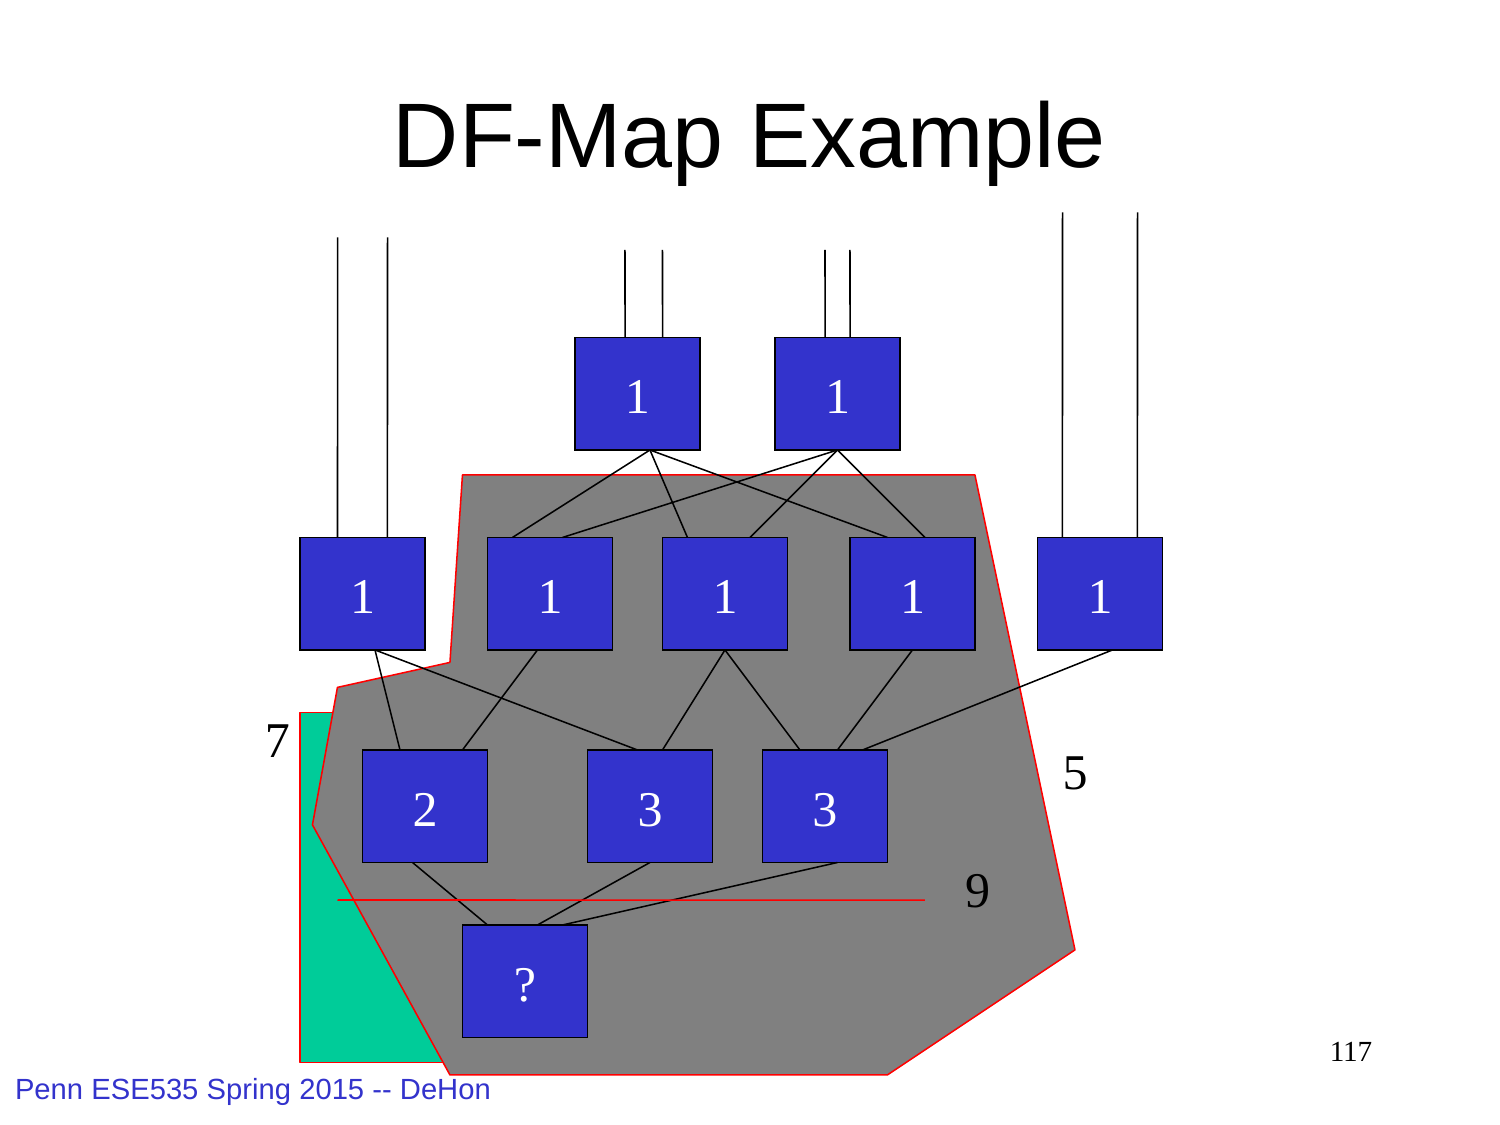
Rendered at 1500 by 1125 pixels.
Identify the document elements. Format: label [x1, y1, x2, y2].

text_box [250, 699, 305, 1063]
text_box [1047, 731, 1103, 807]
slide_number [1074, 1024, 1388, 1101]
text_box [300, 212, 1163, 1075]
slide_number [0, 1062, 576, 1125]
title [112, 37, 1388, 226]
